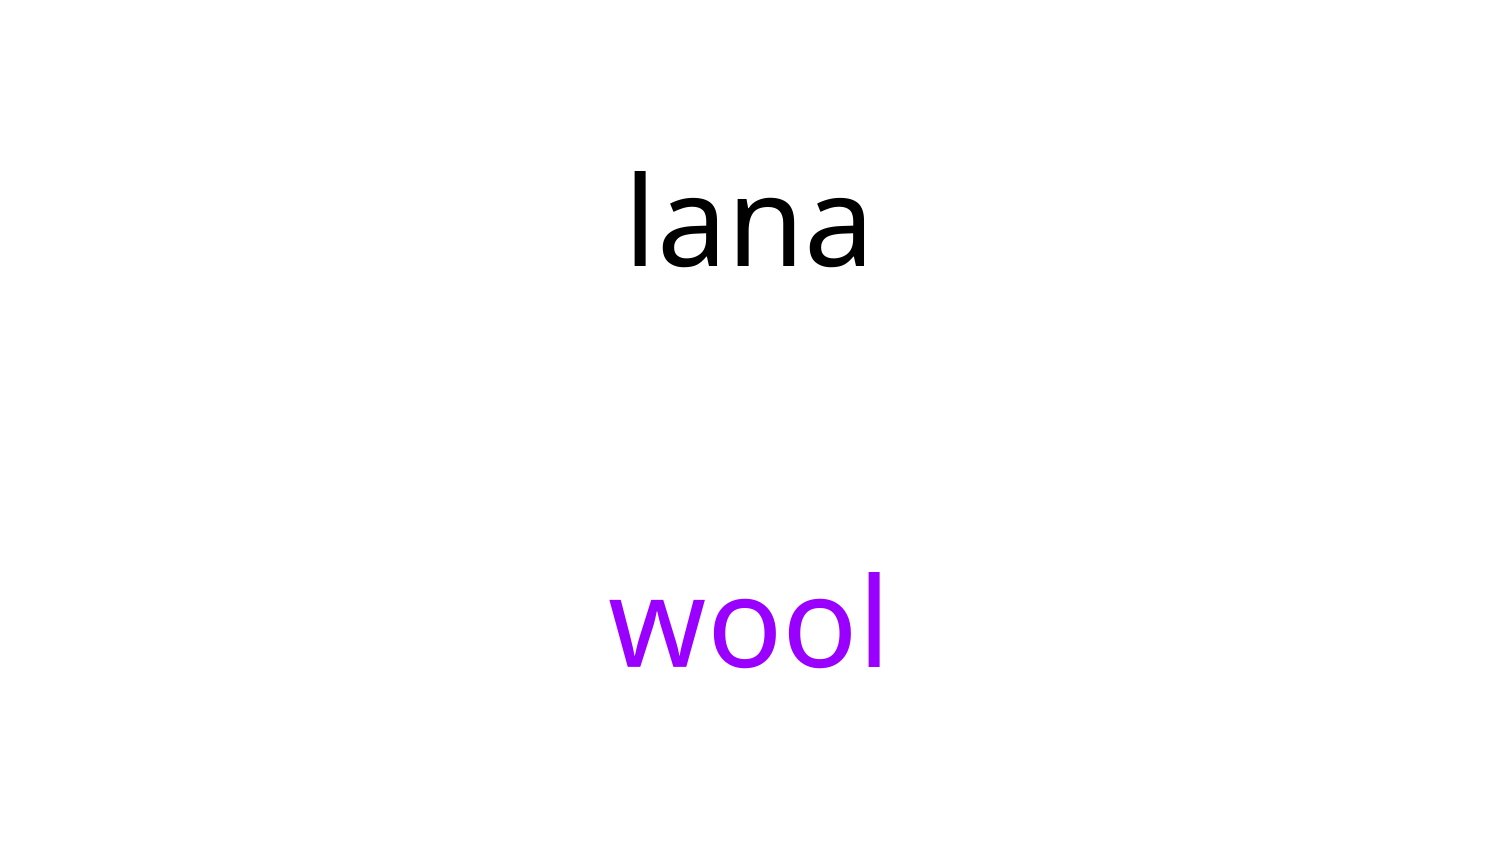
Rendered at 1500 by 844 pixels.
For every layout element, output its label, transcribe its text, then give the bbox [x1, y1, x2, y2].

list wool [51, 505, 1449, 734]
title lana [51, 104, 1449, 316]
